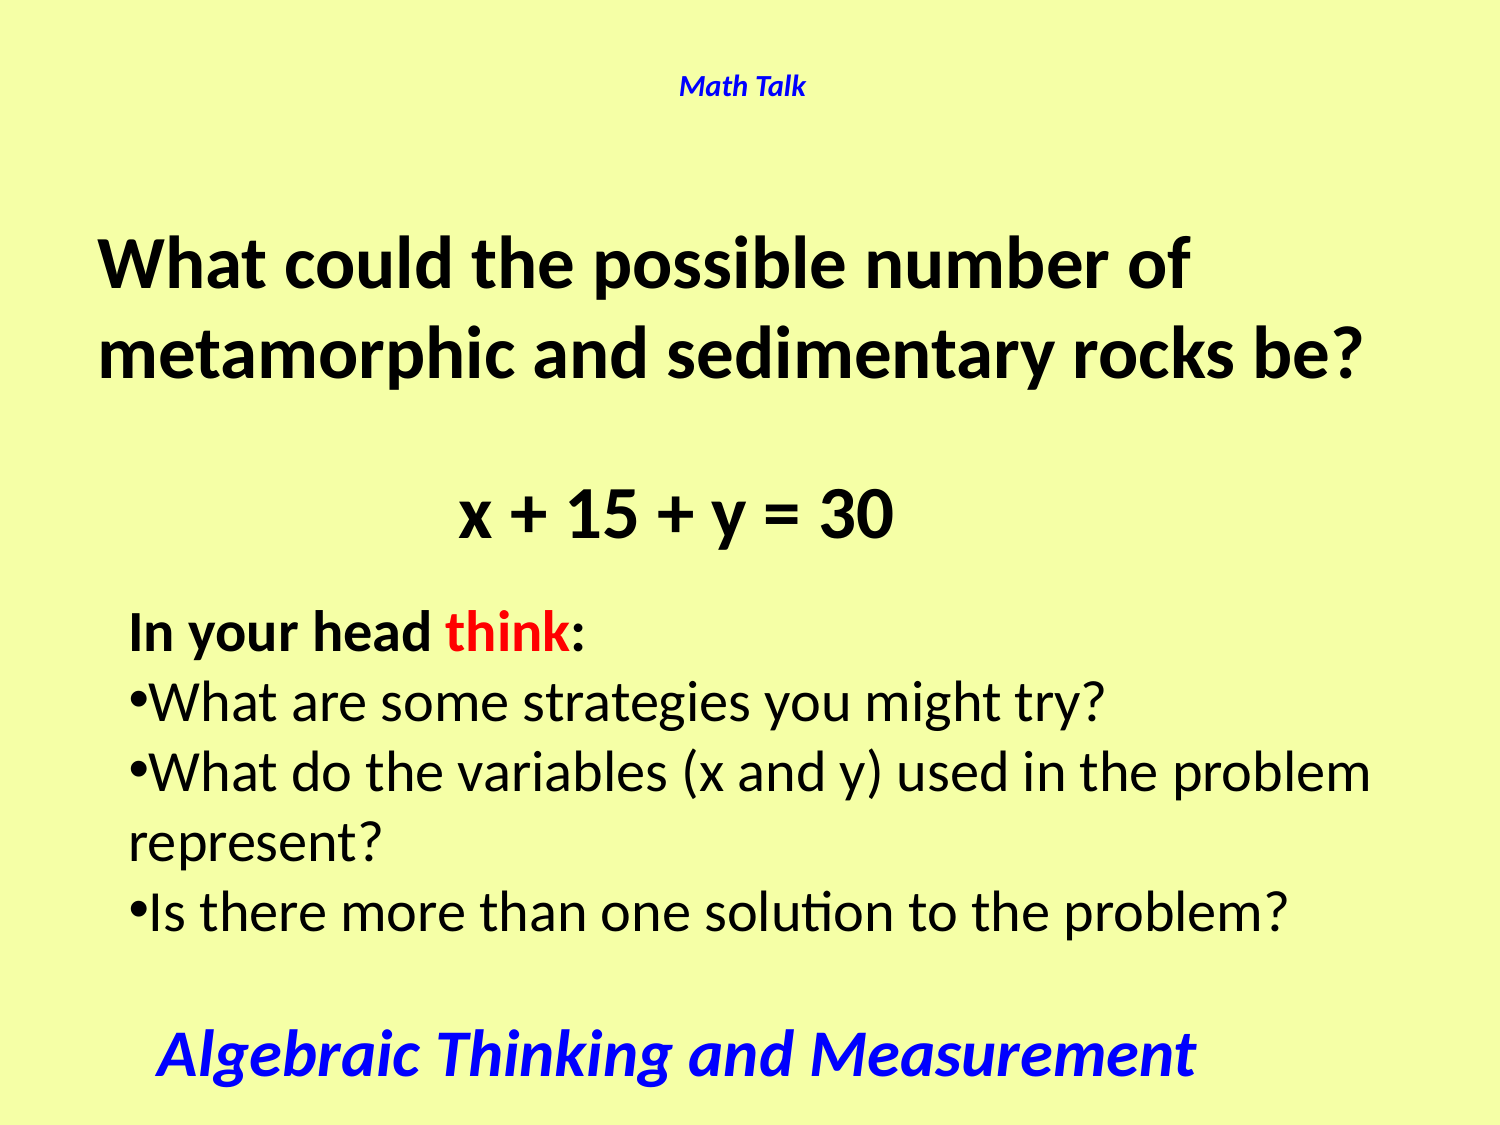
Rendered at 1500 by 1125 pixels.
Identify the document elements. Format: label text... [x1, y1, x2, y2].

text_box Algebraic Thinking and Measurement [142, 1002, 1454, 1098]
text_box In your head think: What are some strategies you might try? What do the variables (x and y) used in the problem represent? Is there more than one solution to the problem? [113, 585, 1390, 951]
title Math Talk [197, 24, 1295, 111]
text_box x + 15 + y = 30 [443, 455, 1044, 561]
text_box What could the possible number of metamorphic and sedimentary rocks be? [82, 205, 1454, 401]
